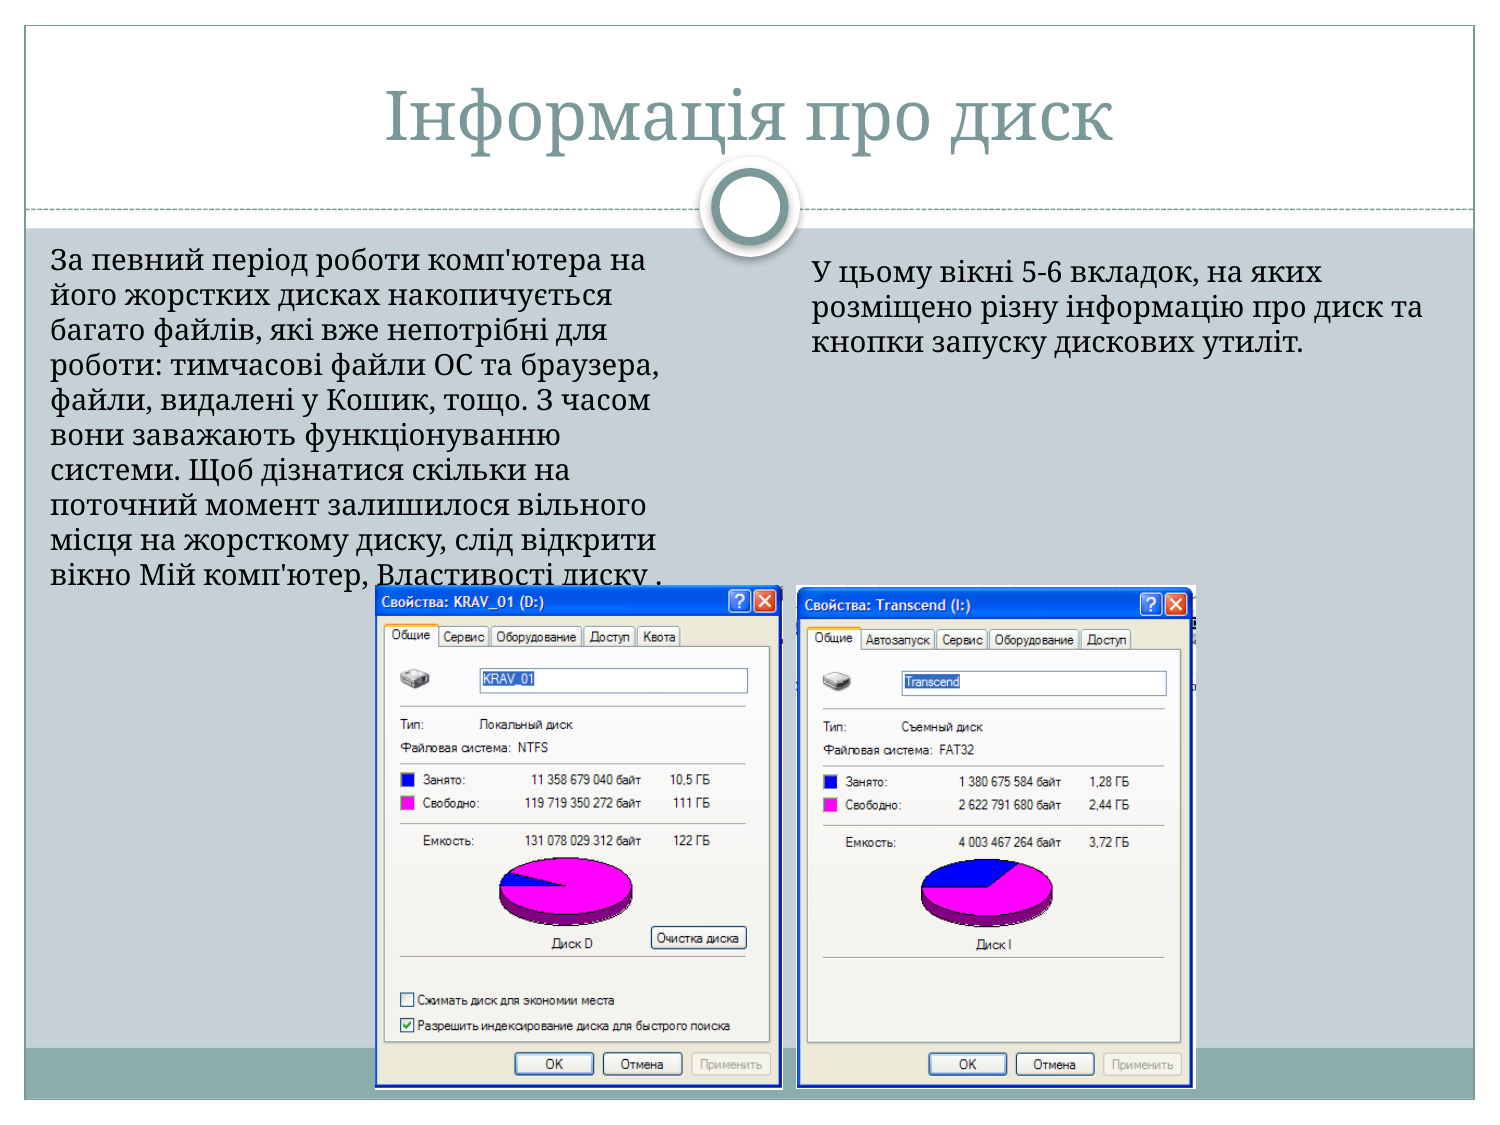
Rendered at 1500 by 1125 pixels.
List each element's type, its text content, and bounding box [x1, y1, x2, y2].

title Інформація про диск [49, 37, 1450, 162]
picture [374, 585, 783, 1091]
picture [796, 585, 1196, 1089]
text_box У цьому вікні 5-6 вкладок, на яких розміщено різну інформацію про диск та кнопки запуску дискових утиліт. [796, 246, 1477, 366]
text_box За певний період роботи комп'ютера на його жорстких дисках накопичується багато файлів, які вже непотрібні для роботи: тимчасові файли ОС та браузера, файли, видалені у Кошик, тощо. З часом вони заважають функціонуванню системи. Щоб дізнатися скільки на поточний момент залишилося вільного місця на жорсткому диску, слід відкрити вікно Мій комп'ютер, Властивості диску . [35, 234, 704, 599]
